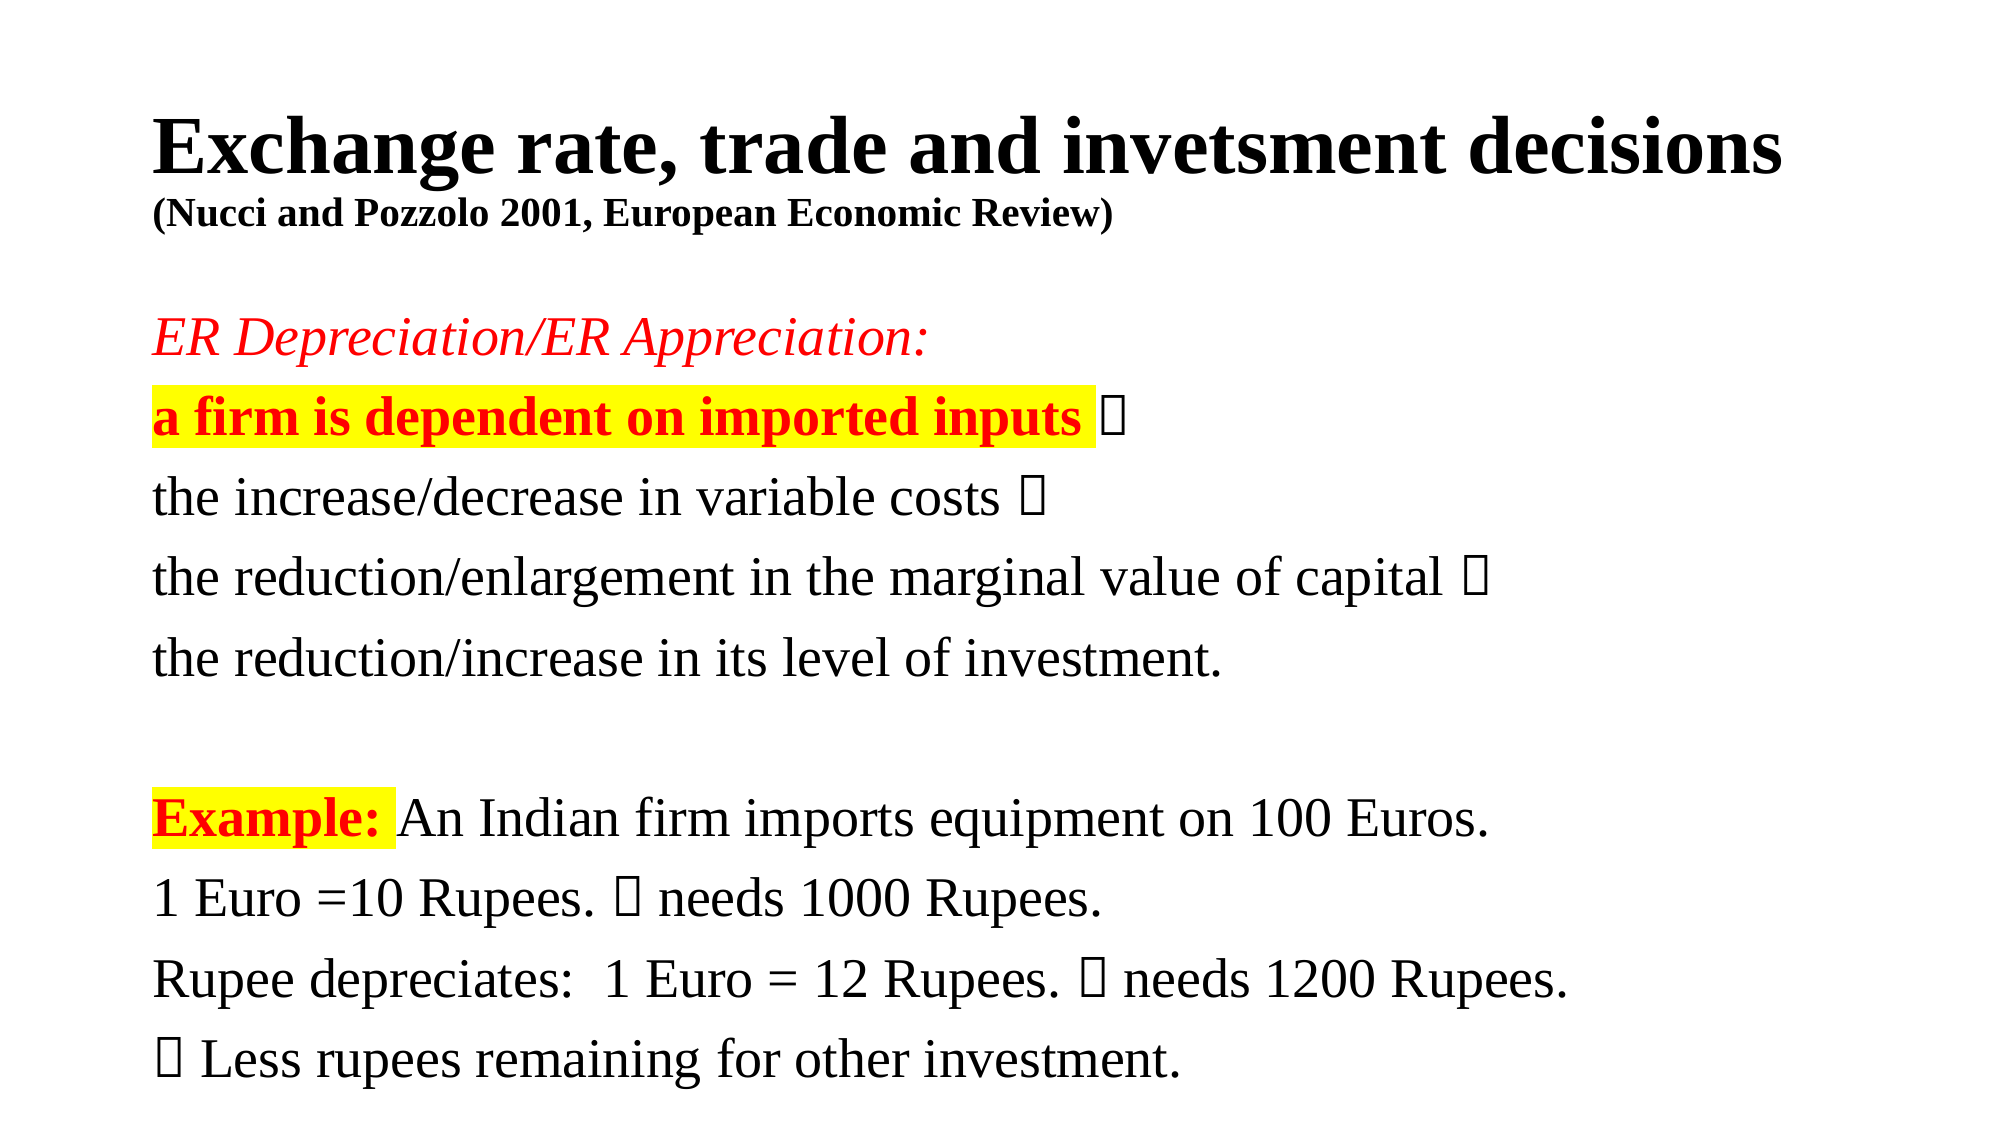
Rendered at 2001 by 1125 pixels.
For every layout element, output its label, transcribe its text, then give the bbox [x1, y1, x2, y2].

title Exchange rate, trade and invetsment decisions (Nucci and Pozzolo 2001, European Economic Review) [137, 59, 1863, 278]
list ER Depreciation/ER Appreciation: a firm is dependent on imported inputs  the increase/decrease in variable costs  the reduction/enlargement in the marginal value of capital  the reduction/increase in its level of investment. Example: An Indian firm imports equipment on 100 Euros. 1 Euro =10 Rupees.  needs 1000 Rupees. Rupee depreciates: 1 Euro = 12 Rupees.  needs 1200 Rupees.  Less rupees remaining for other investment. [137, 299, 1863, 1104]
